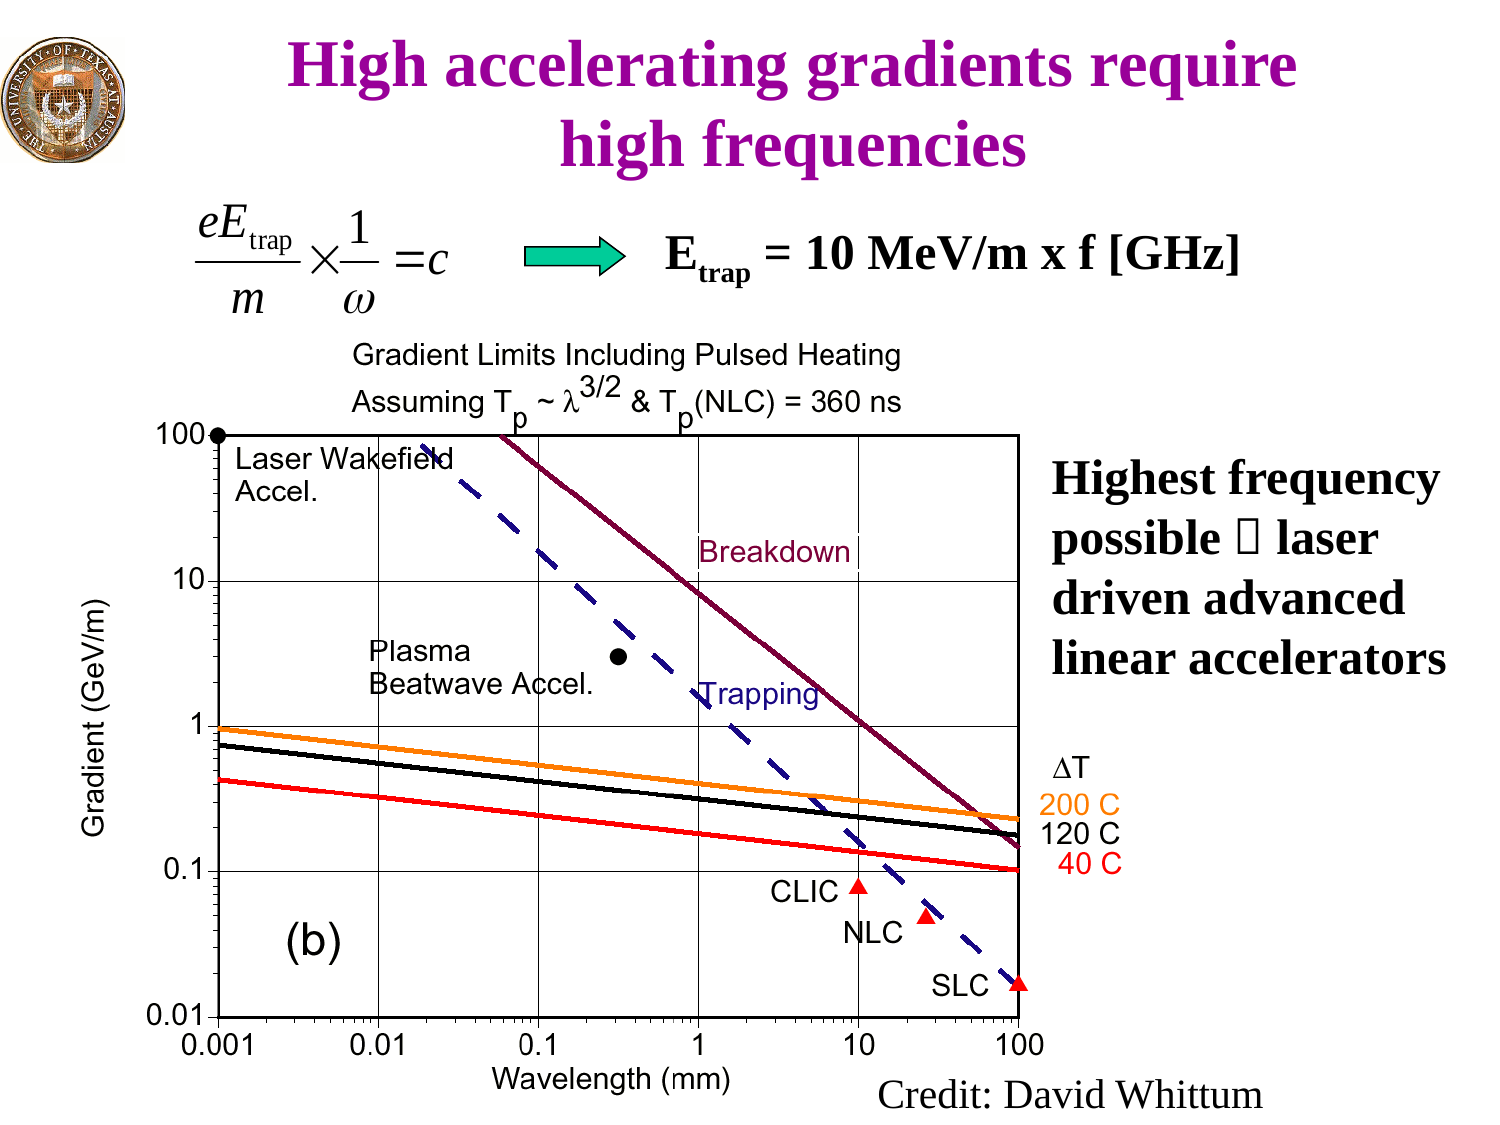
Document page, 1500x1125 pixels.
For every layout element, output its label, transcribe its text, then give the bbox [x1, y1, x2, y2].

text_box Highest frequency possible  laser driven advanced linear accelerators [1135, 437, 1500, 693]
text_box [187, 187, 457, 321]
text_box [525, 237, 625, 276]
picture [66, 337, 1130, 1098]
text_box Etrap = 10 MeV/m x f [GHz] [650, 212, 1425, 296]
picture [0, 37, 126, 163]
text_box Credit: David Whittum [862, 1059, 1325, 1125]
title High accelerating gradients require high frequencies [225, 37, 1363, 163]
